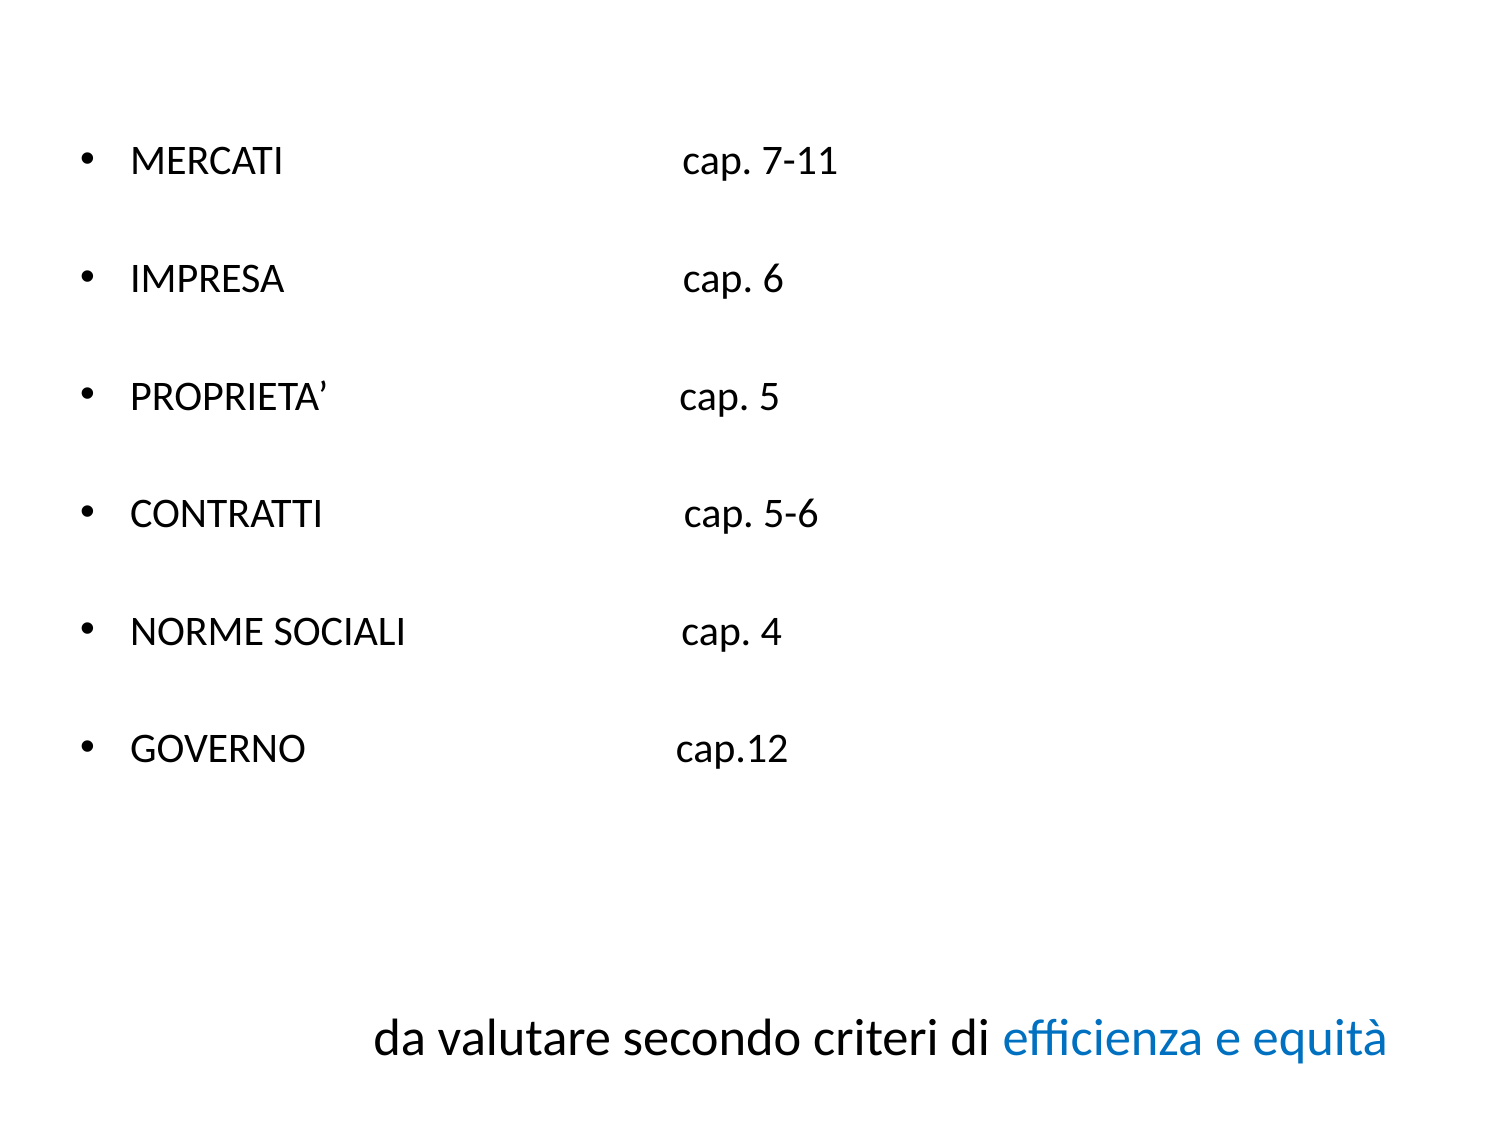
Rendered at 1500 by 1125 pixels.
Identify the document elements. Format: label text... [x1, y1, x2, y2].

list MERCATI cap. 7-11 IMPRESA cap. 6 PROPRIETA’ cap. 5 CONTRATTI cap. 5-6 NORME SOCIALI cap. 4 GOVERNO cap.12 da valutare secondo criteri di efficienza e equità [64, 125, 1415, 1083]
